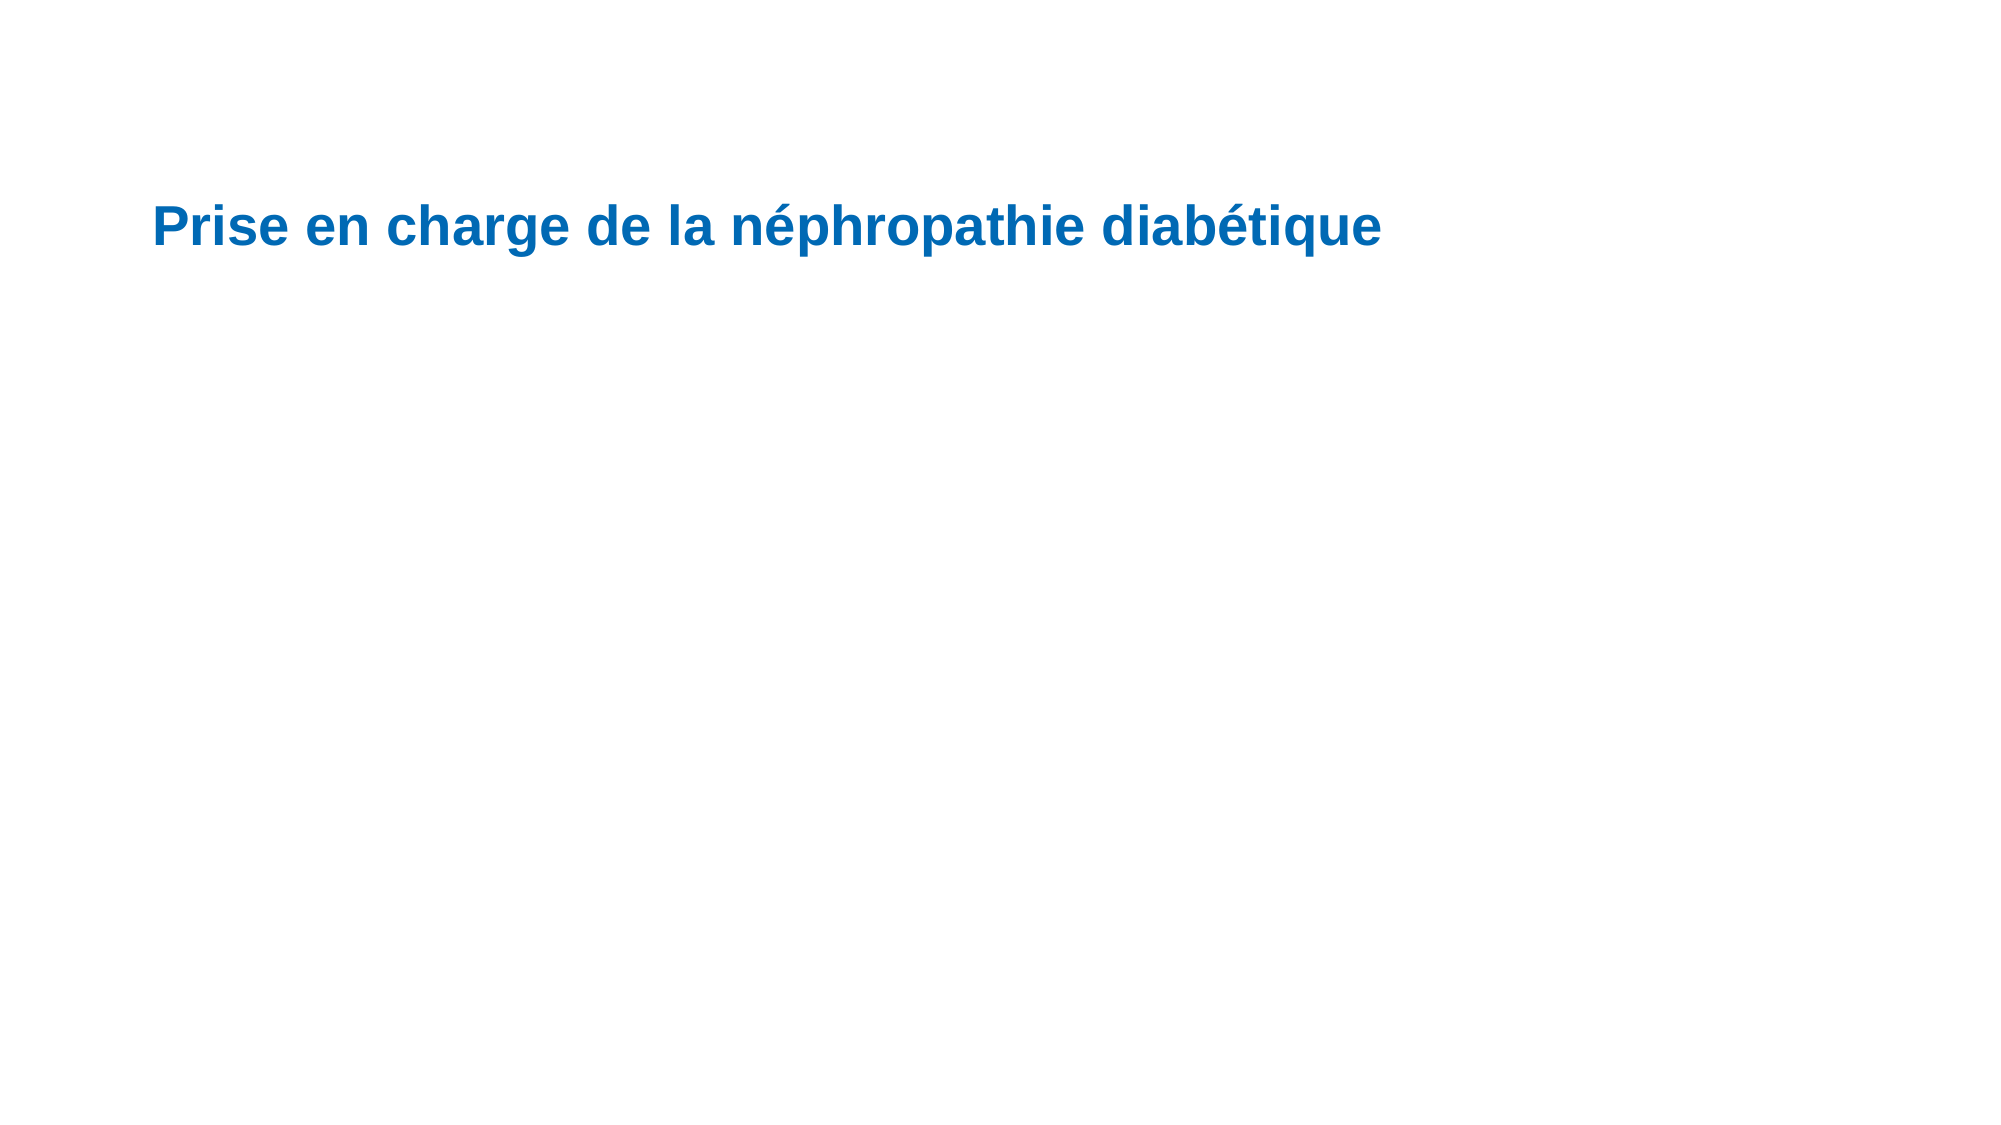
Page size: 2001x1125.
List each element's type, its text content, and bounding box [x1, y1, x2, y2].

text_box Prise en charge de la néphropathie diabétique [137, 189, 1863, 268]
